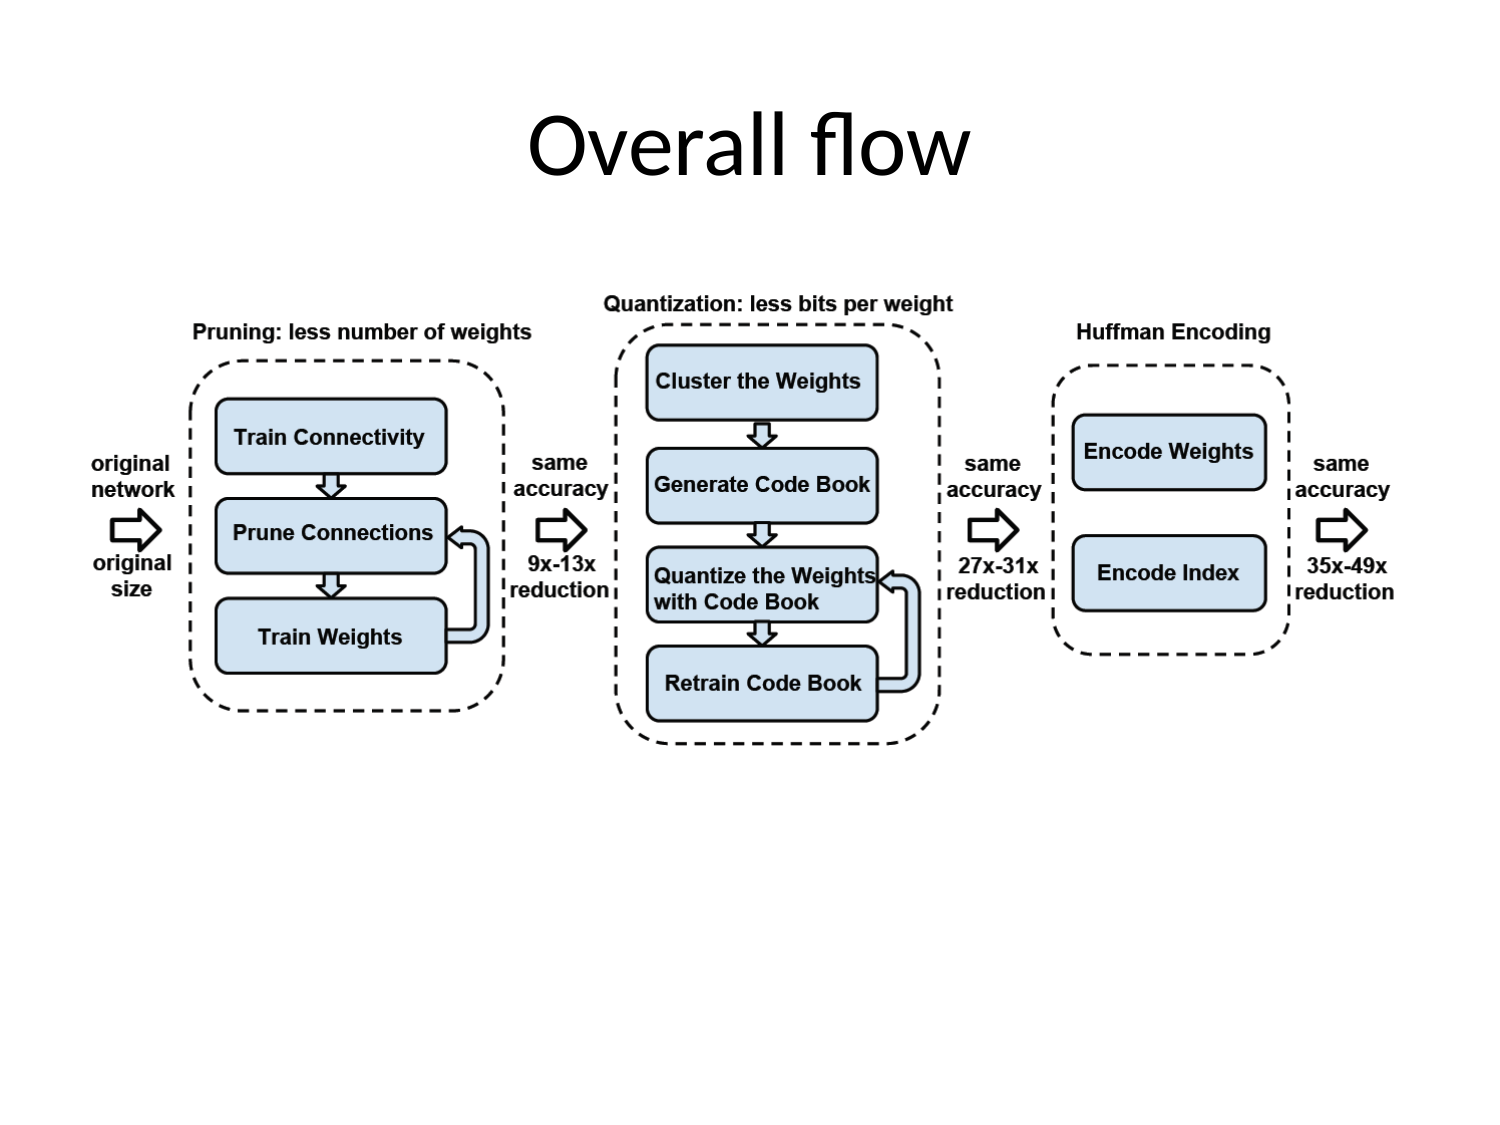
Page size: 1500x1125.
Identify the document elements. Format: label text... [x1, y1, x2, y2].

picture [0, 232, 1500, 763]
title Overall flow [75, 45, 1425, 230]
